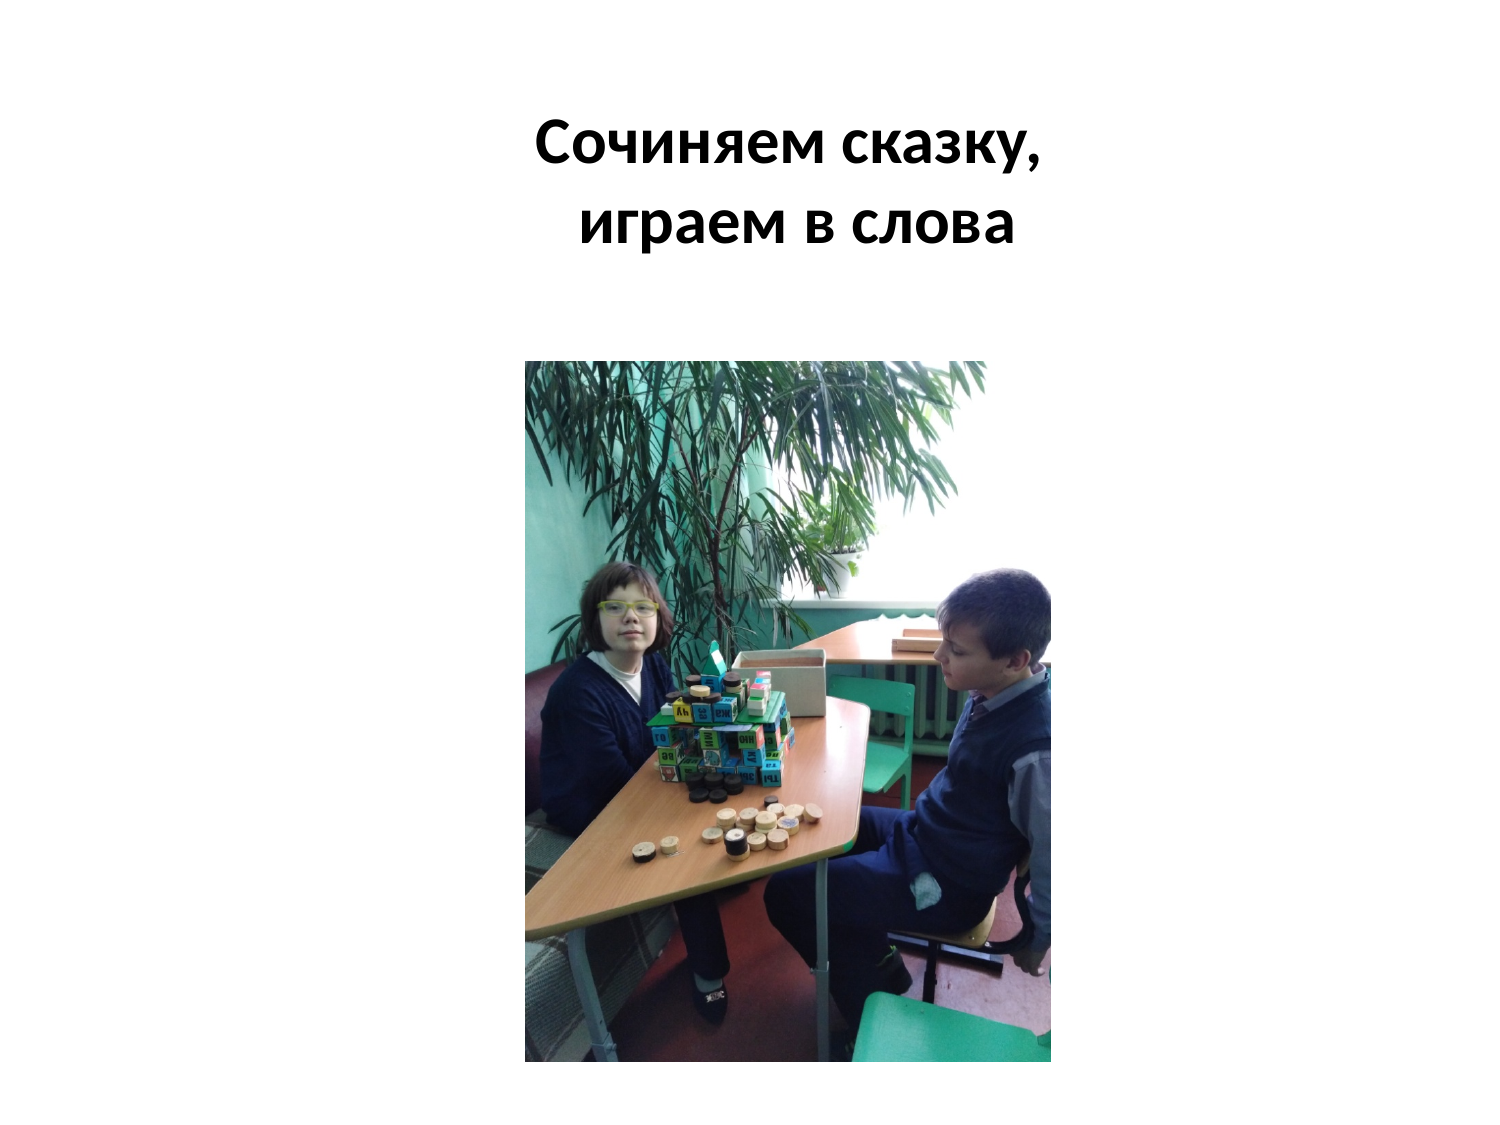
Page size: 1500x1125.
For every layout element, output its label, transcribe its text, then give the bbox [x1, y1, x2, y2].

picture [525, 361, 1051, 1063]
text_box Сочиняем сказку, играем в слова [348, 89, 1247, 265]
